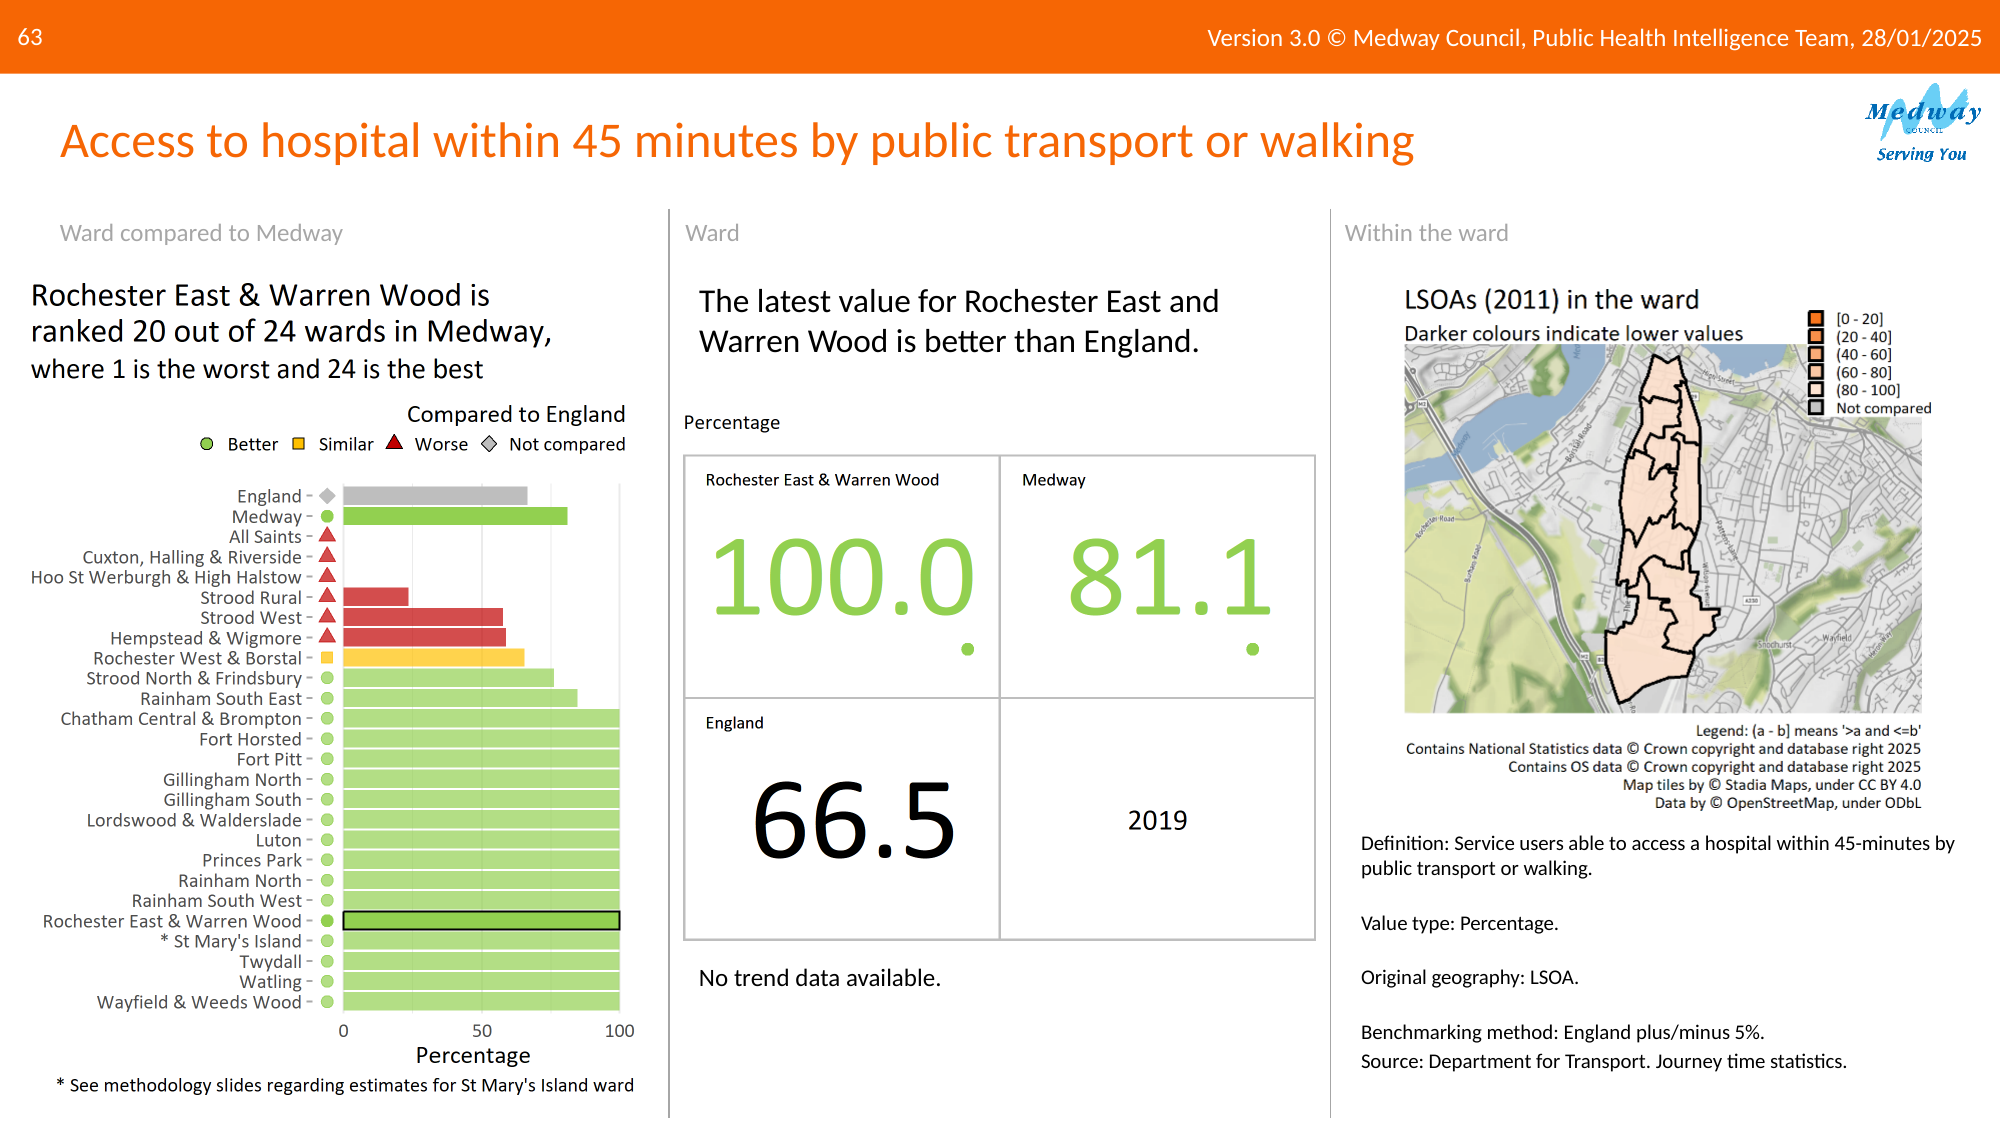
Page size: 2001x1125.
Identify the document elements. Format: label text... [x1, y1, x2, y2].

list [1345, 278, 1981, 811]
list The latest value for Rochester East and Warren Wood is better than England. [684, 272, 1316, 386]
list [683, 403, 1316, 941]
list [19, 271, 646, 1107]
picture [1866, 83, 1981, 162]
list Version 3.0 © Medway Council, Public Health Intelligence Team, 28/01/2025 [881, 2, 2000, 72]
list No trend data available. [683, 954, 1316, 1106]
title Access to hospital within 45 minutes by public transport or walking [45, 83, 1866, 191]
slide_number 63 [2, 5, 239, 66]
list Definition: Service users able to access a hospital within 45-minutes by public transport or walking. Value type: Percentage. Original geography: LSOA. Benchmarking method: England plus/minus 5%. Source: Department for Transport. Journey time statistics. [1346, 822, 1981, 1106]
